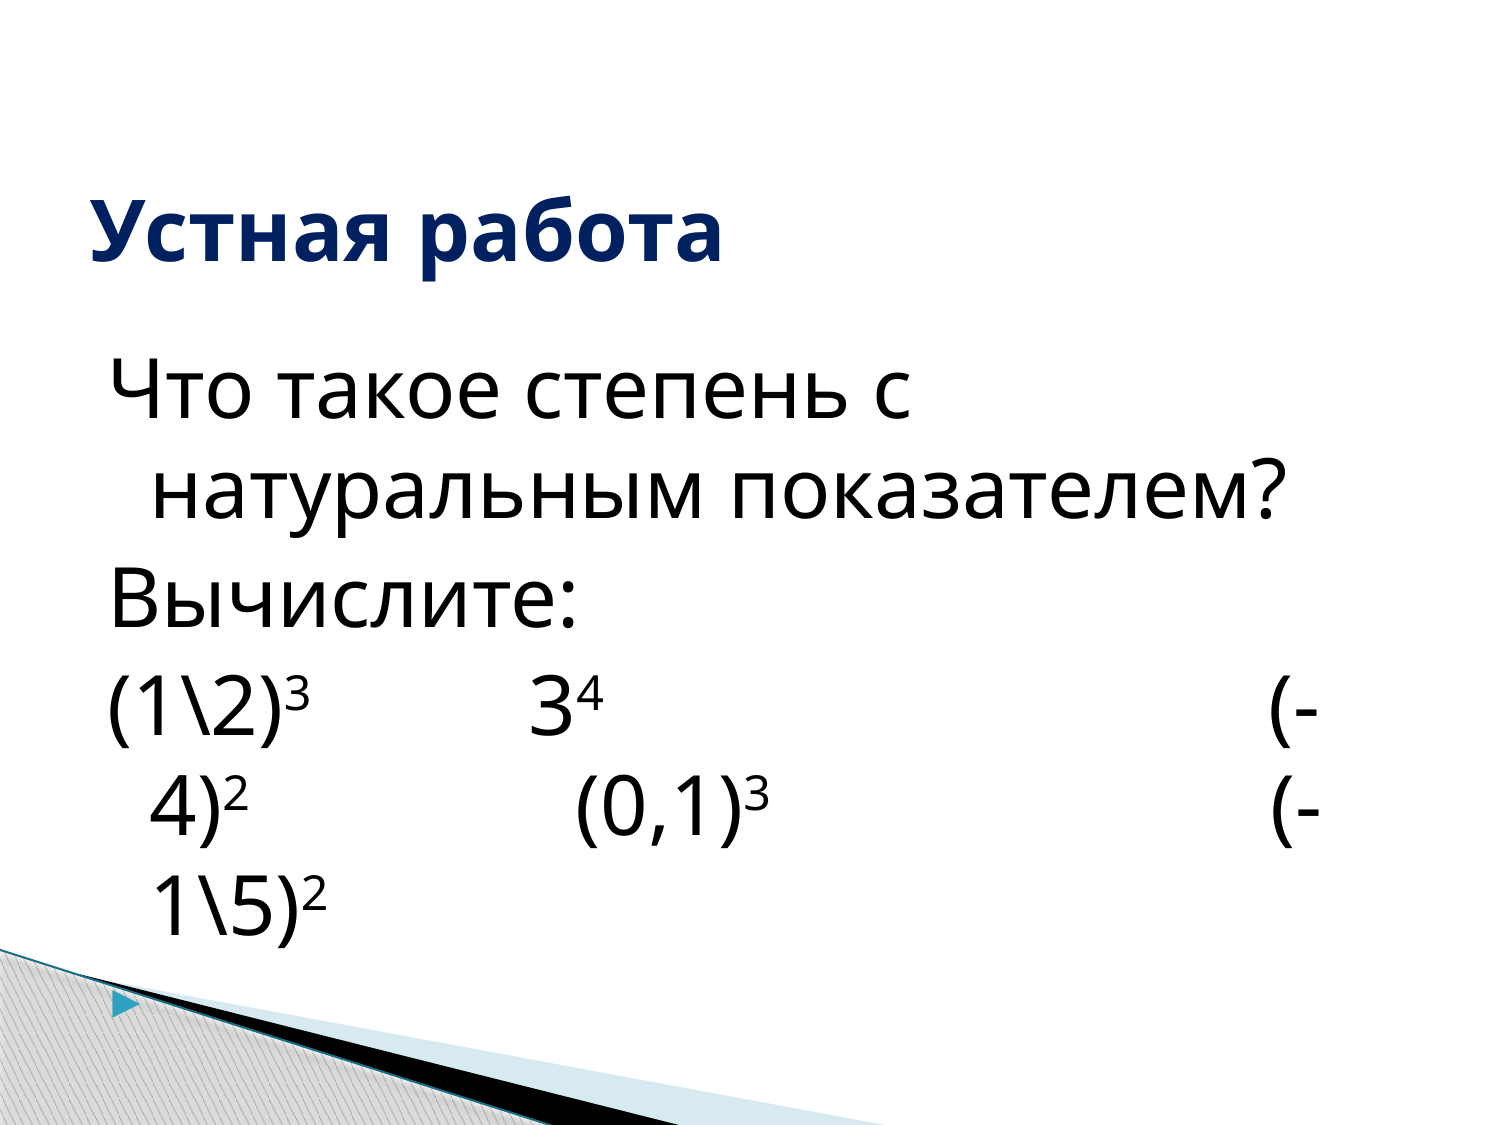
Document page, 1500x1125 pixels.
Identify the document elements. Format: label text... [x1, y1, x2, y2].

title Устная работа [75, 45, 1425, 409]
list Что такое степень с натуральным показателем? Вычислите: (1\2)3 34 (-4)2 (0,1)3 (-1\5)2 [75, 409, 1425, 961]
